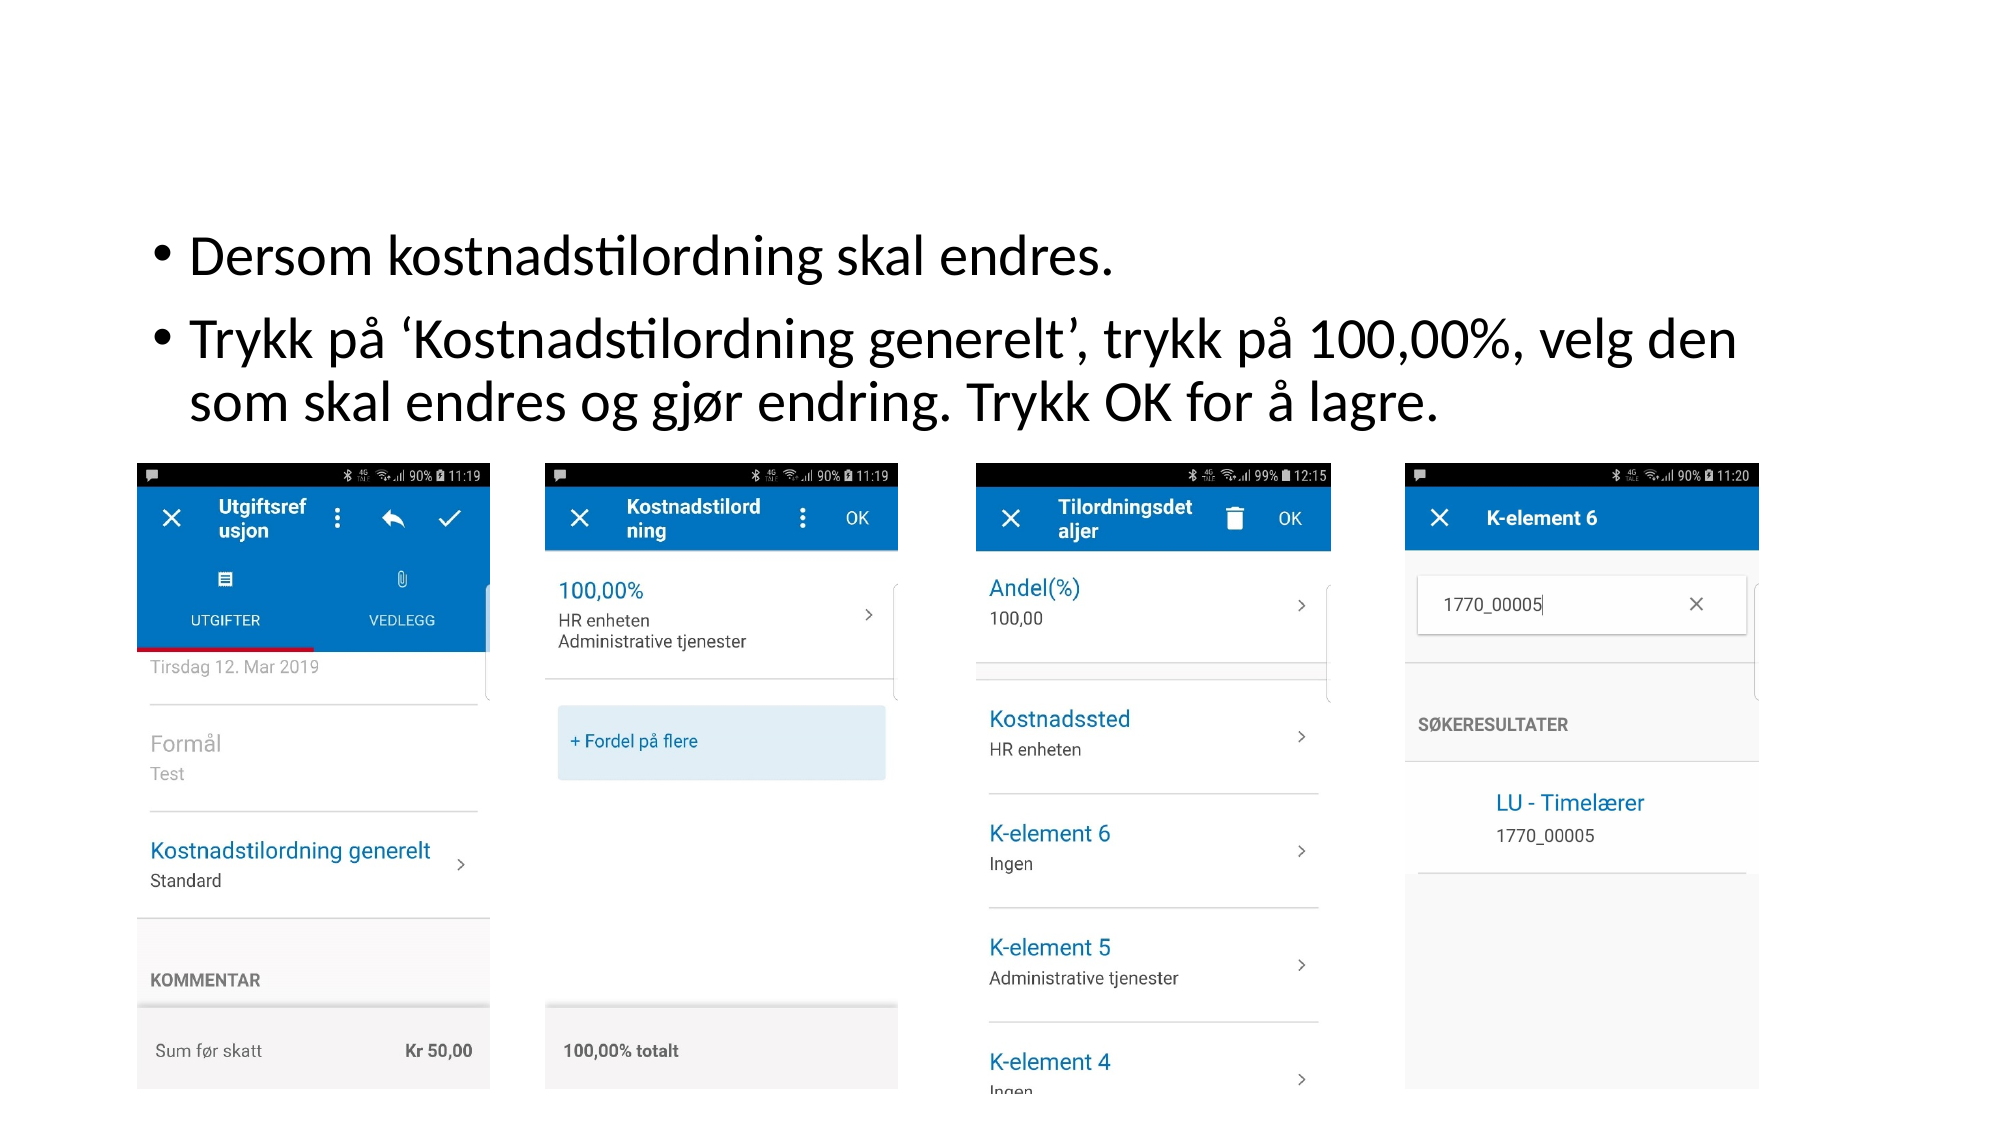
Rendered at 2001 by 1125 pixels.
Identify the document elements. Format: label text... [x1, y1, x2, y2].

picture [545, 463, 898, 1090]
picture [137, 463, 490, 1090]
picture [1405, 463, 1759, 1090]
picture [976, 463, 1331, 1094]
list Dersom kostnadstilordning skal endres. Trykk på ‘Kostnadstilordning generelt’, trykk på 100,00%, velg den som skal endres og gjør endring. Trykk OK for å lagre. [137, 217, 1863, 1014]
